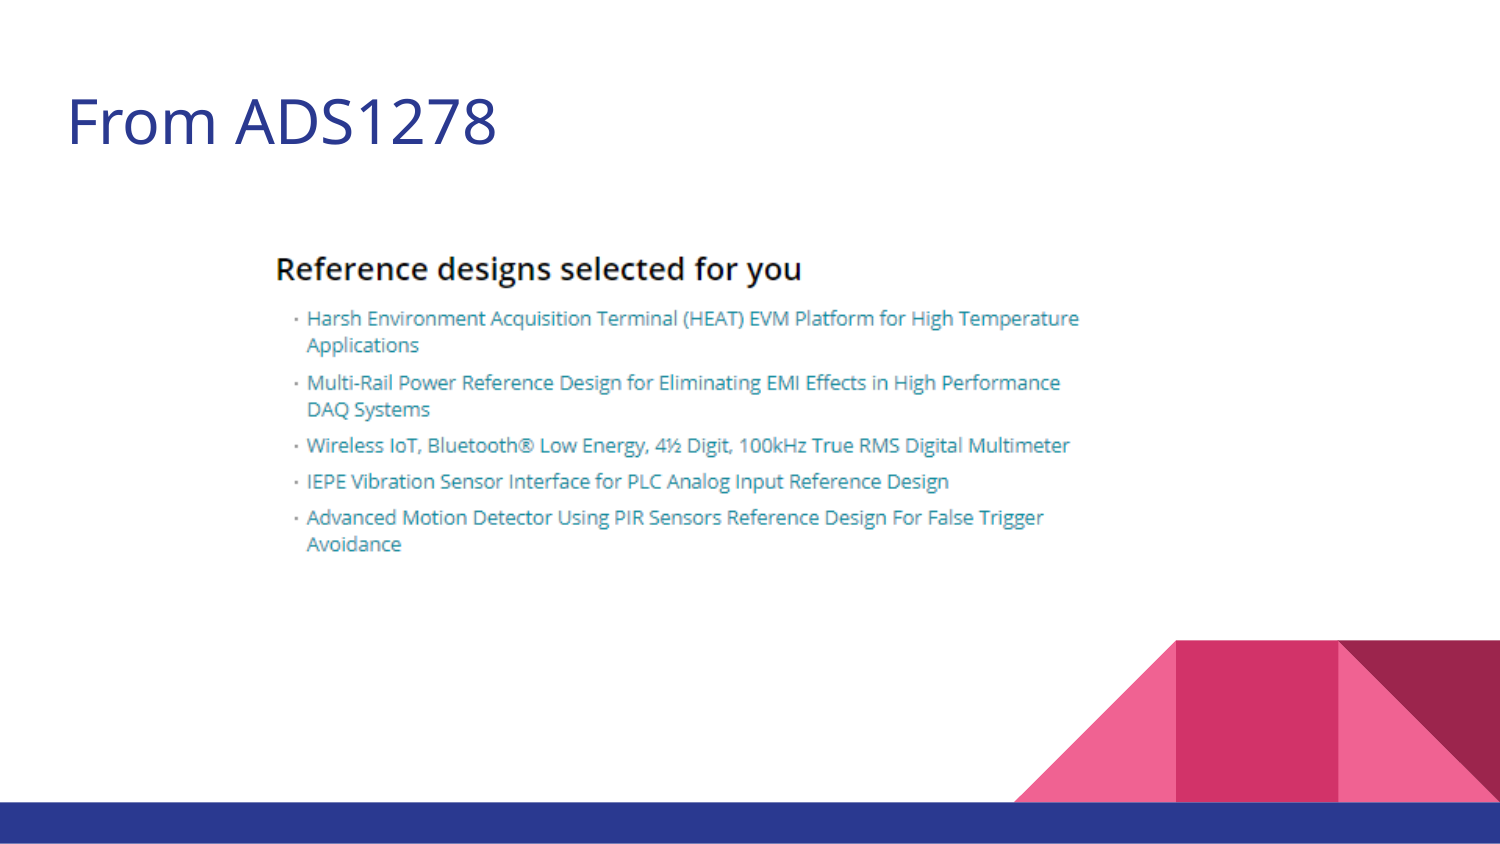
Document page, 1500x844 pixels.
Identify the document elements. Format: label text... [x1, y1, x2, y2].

title From ADS1278 [51, 67, 1449, 167]
picture [255, 235, 1094, 583]
